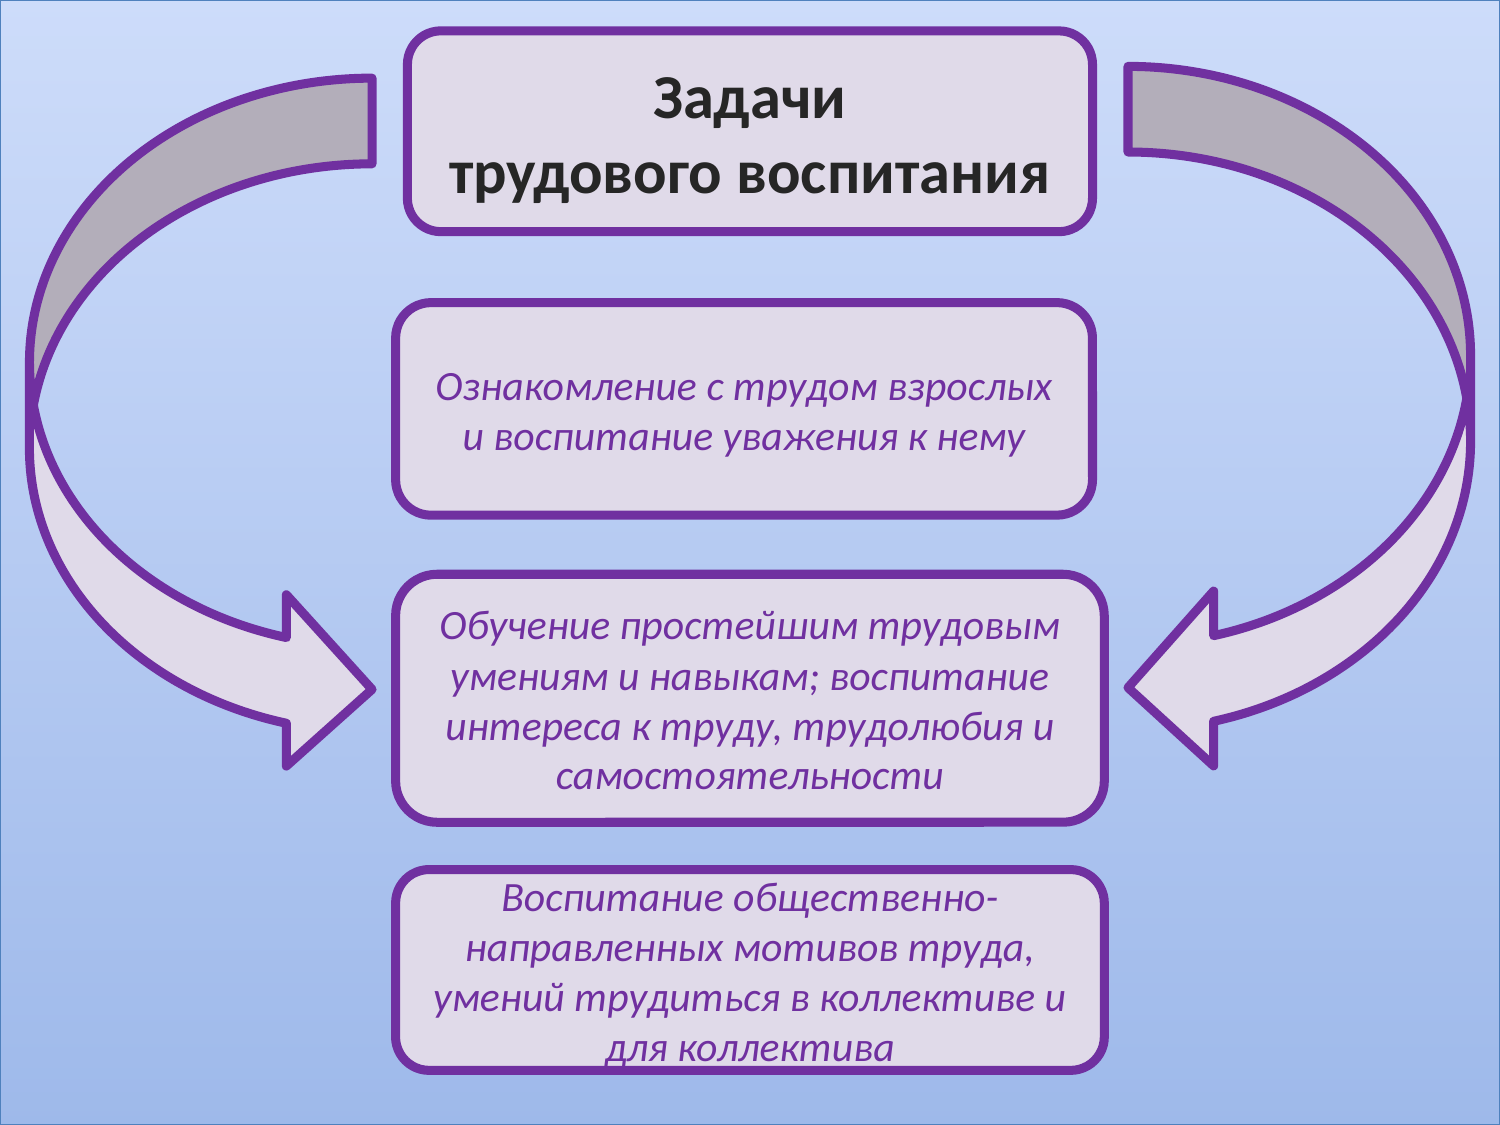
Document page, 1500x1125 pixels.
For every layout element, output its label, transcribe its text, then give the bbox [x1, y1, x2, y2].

text_box Задачи трудового воспитания [402, 26, 1098, 237]
text_box Воспитание общественно-направленных мотивов труда, умений трудиться в коллективе и для коллектива [391, 865, 1109, 1075]
text_box Обучение простейшим трудовым умениям и навыкам; воспитание интереса к труду, трудолюбия и самостоятельности [391, 569, 1109, 827]
text_box [24, 73, 377, 771]
text_box [1123, 61, 1476, 771]
text_box Ознакомление с трудом взрослых и воспитание уважения к нему [391, 298, 1098, 520]
title [0, 0, 1500, 1125]
